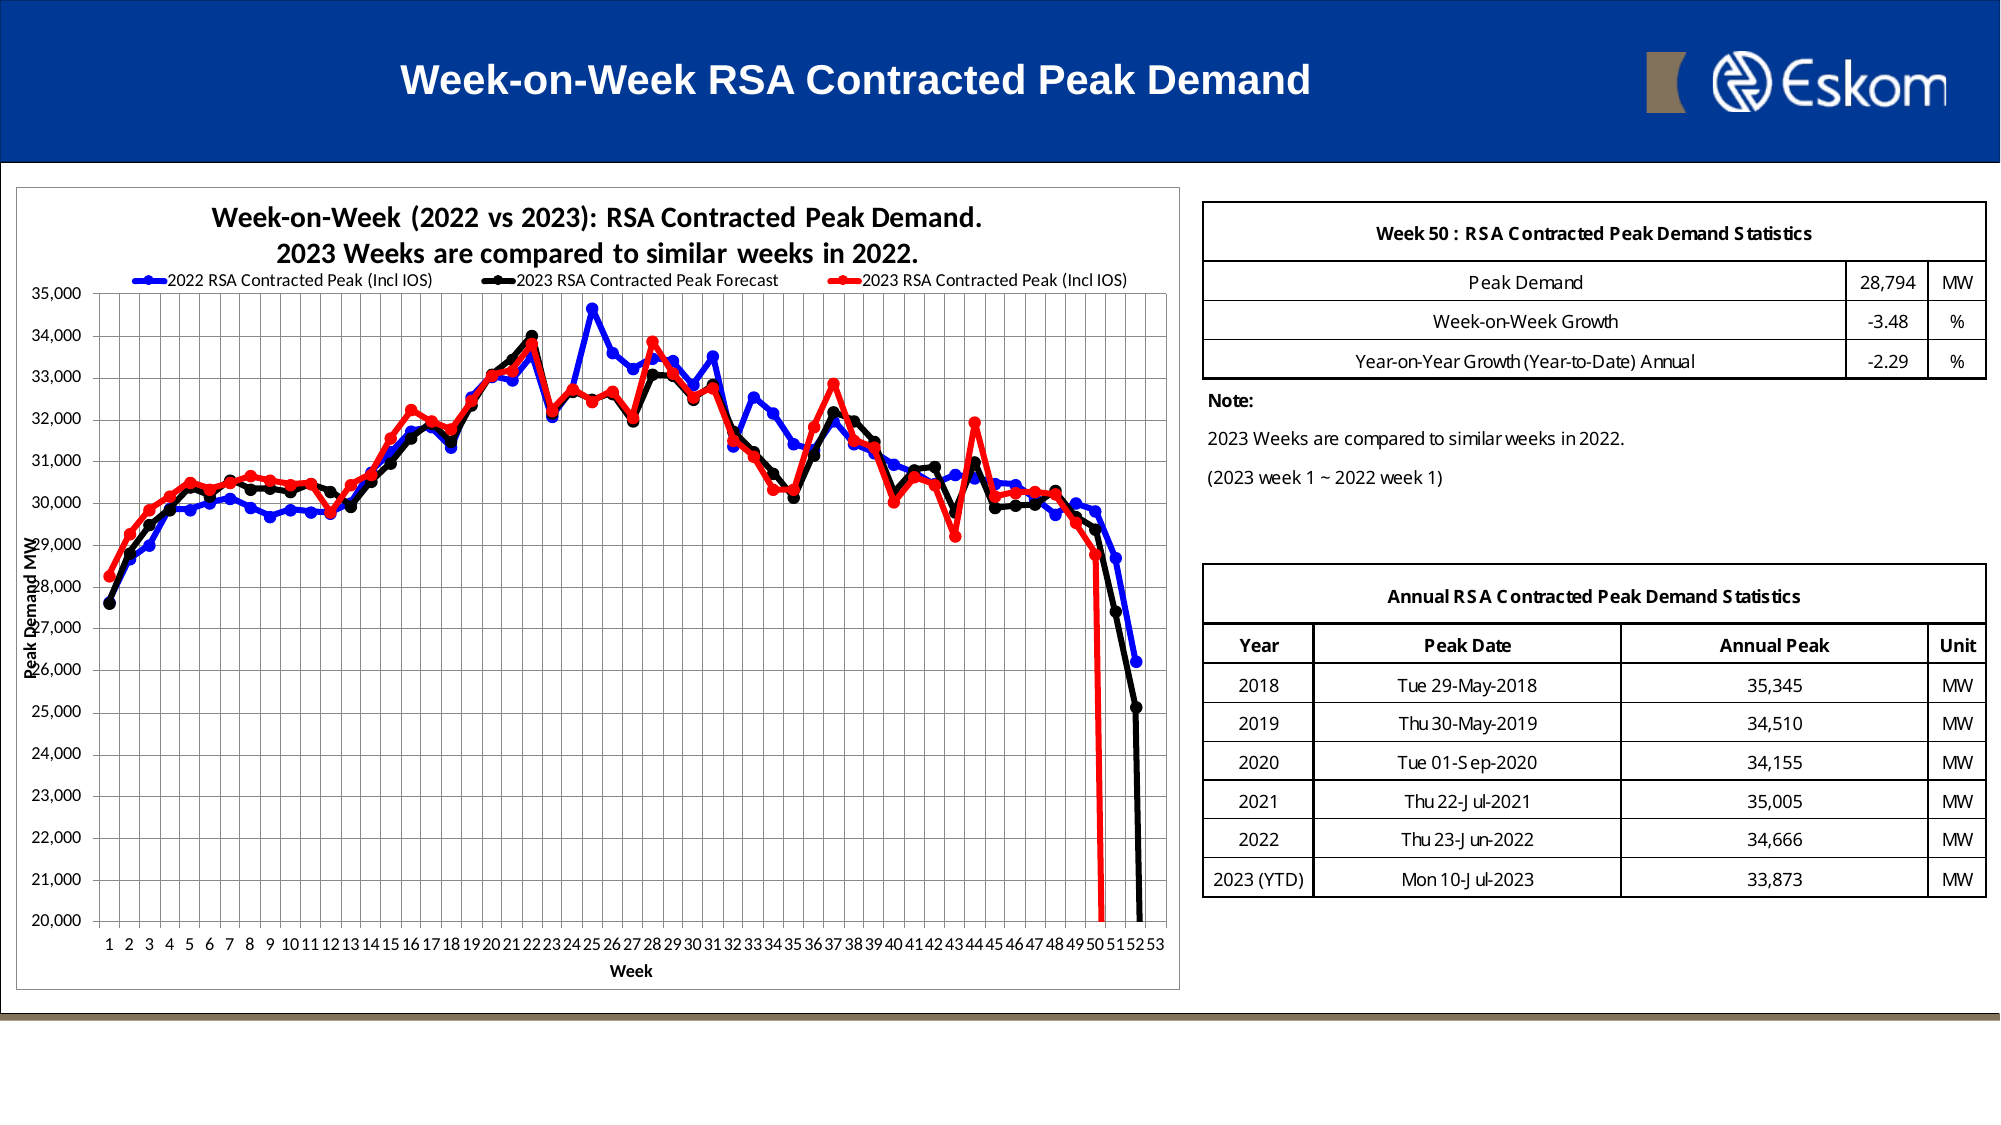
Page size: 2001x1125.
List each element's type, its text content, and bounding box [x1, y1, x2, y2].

picture [0, 162, 2000, 1015]
text_box Week-on-Week RSA Contracted Peak Demand [385, 27, 1355, 137]
